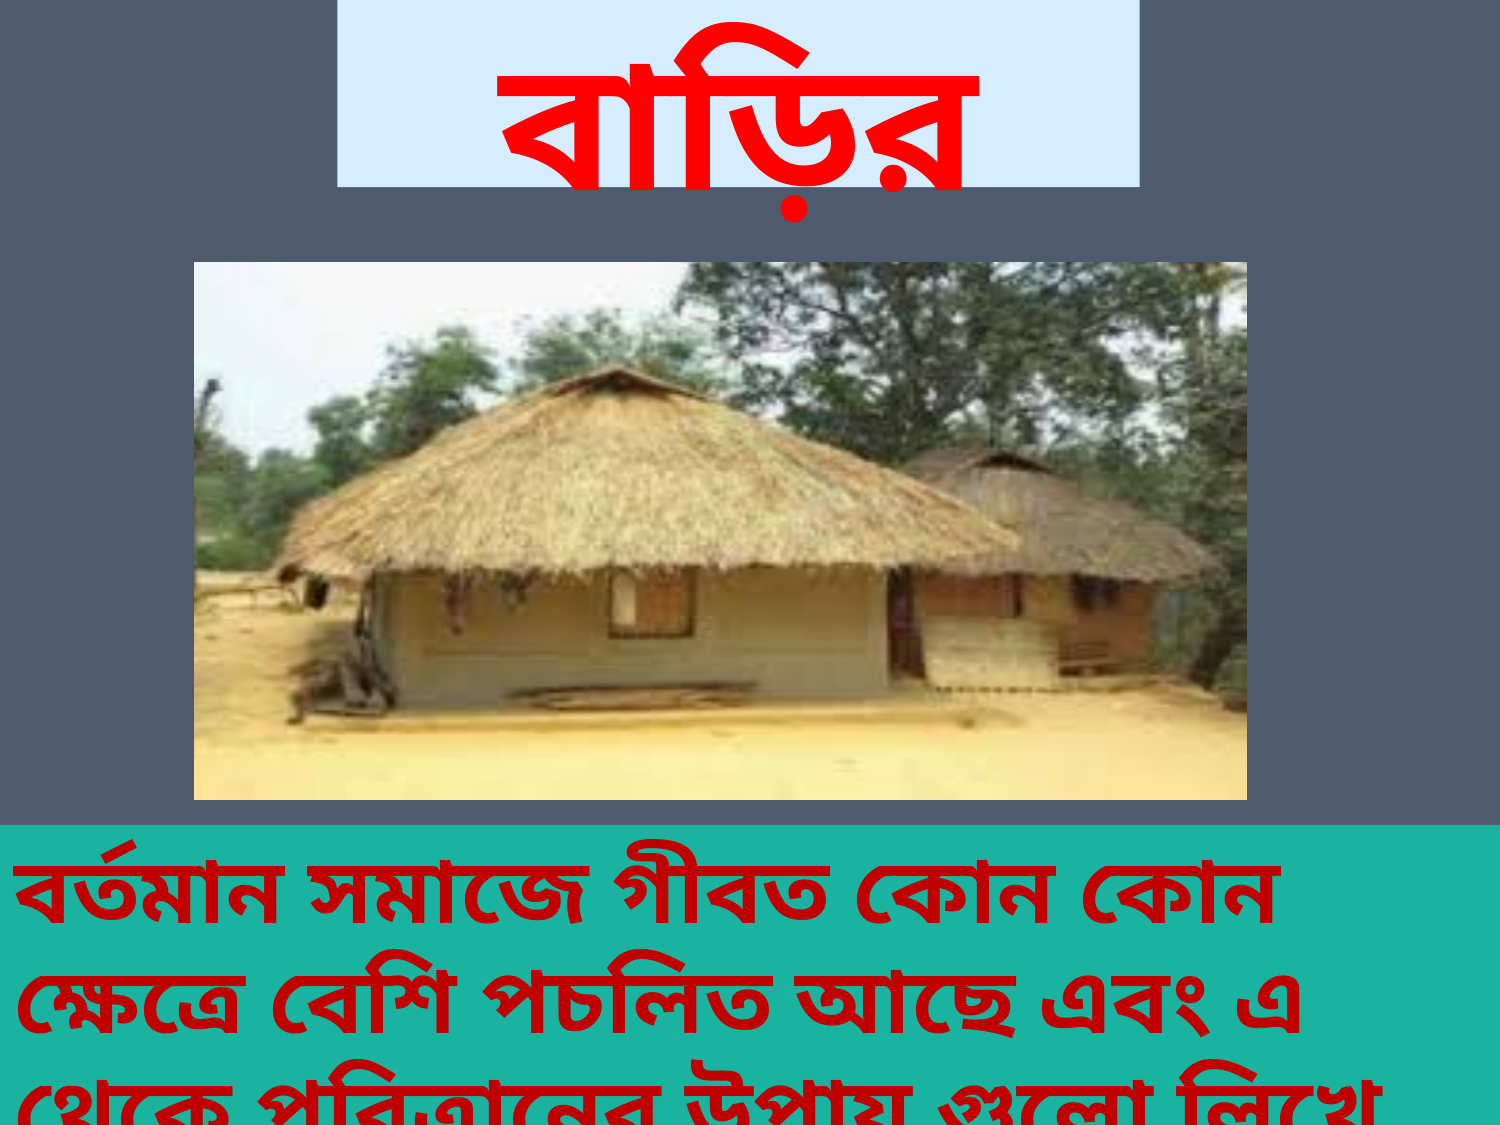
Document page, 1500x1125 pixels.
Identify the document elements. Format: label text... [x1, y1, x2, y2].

text_box বাড়ির কাজ [337, 0, 1140, 188]
picture [194, 262, 1247, 801]
text_box বর্তমান সমাজে গীবত কোন কোন ক্ষেত্রে বেশি পচলিত আছে এবং এ থেকে পরিত্রানের উপায় গুলো লিখে আনবে। [0, 824, 1500, 1125]
